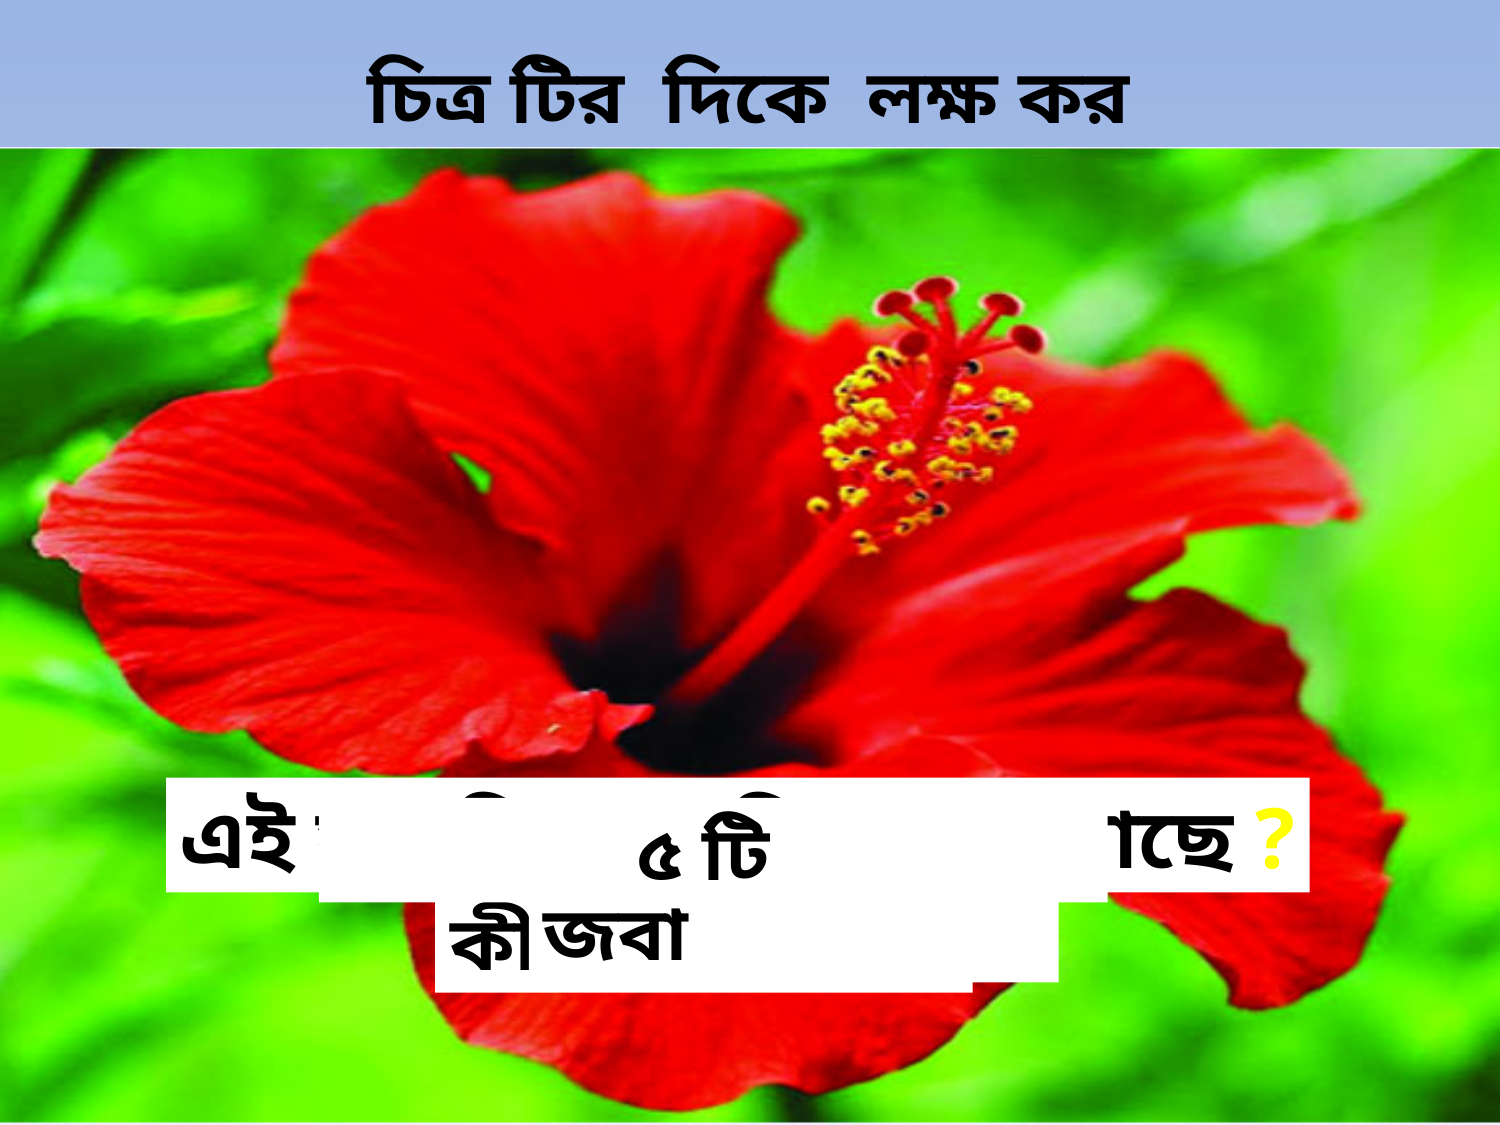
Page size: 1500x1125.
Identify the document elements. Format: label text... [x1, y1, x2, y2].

picture [0, 146, 1500, 1125]
text_box চিত্র টির দিকে লক্ষ কর [352, 41, 1164, 145]
